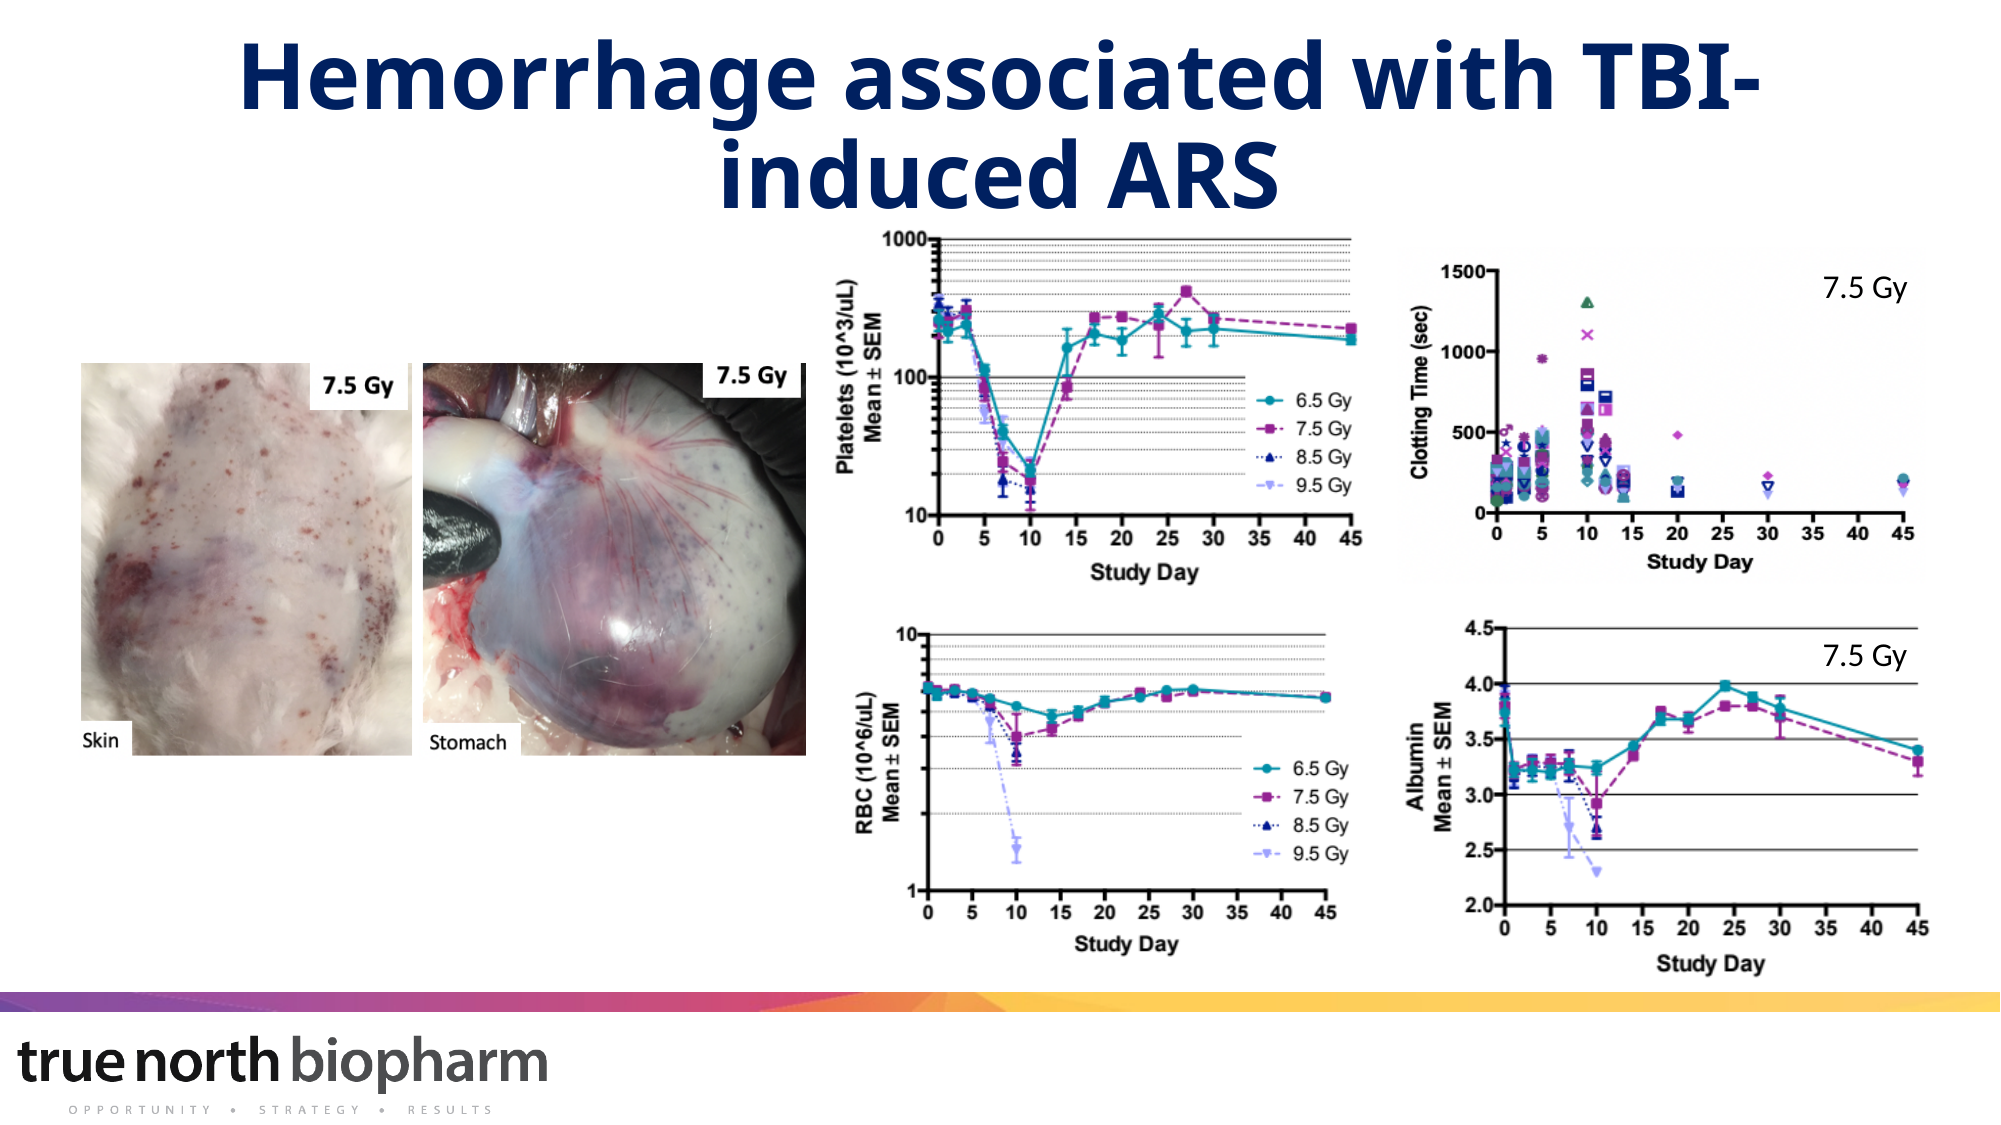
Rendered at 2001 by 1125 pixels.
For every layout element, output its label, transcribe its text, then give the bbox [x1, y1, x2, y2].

title Hemorrhage associated with TBI-induced ARS [137, 20, 1863, 239]
picture [78, 363, 806, 760]
picture [1393, 605, 1940, 983]
picture [823, 216, 1371, 593]
picture [843, 613, 1357, 963]
picture [16, 1027, 549, 1118]
picture [0, 992, 2000, 1013]
picture [1376, 247, 1957, 596]
